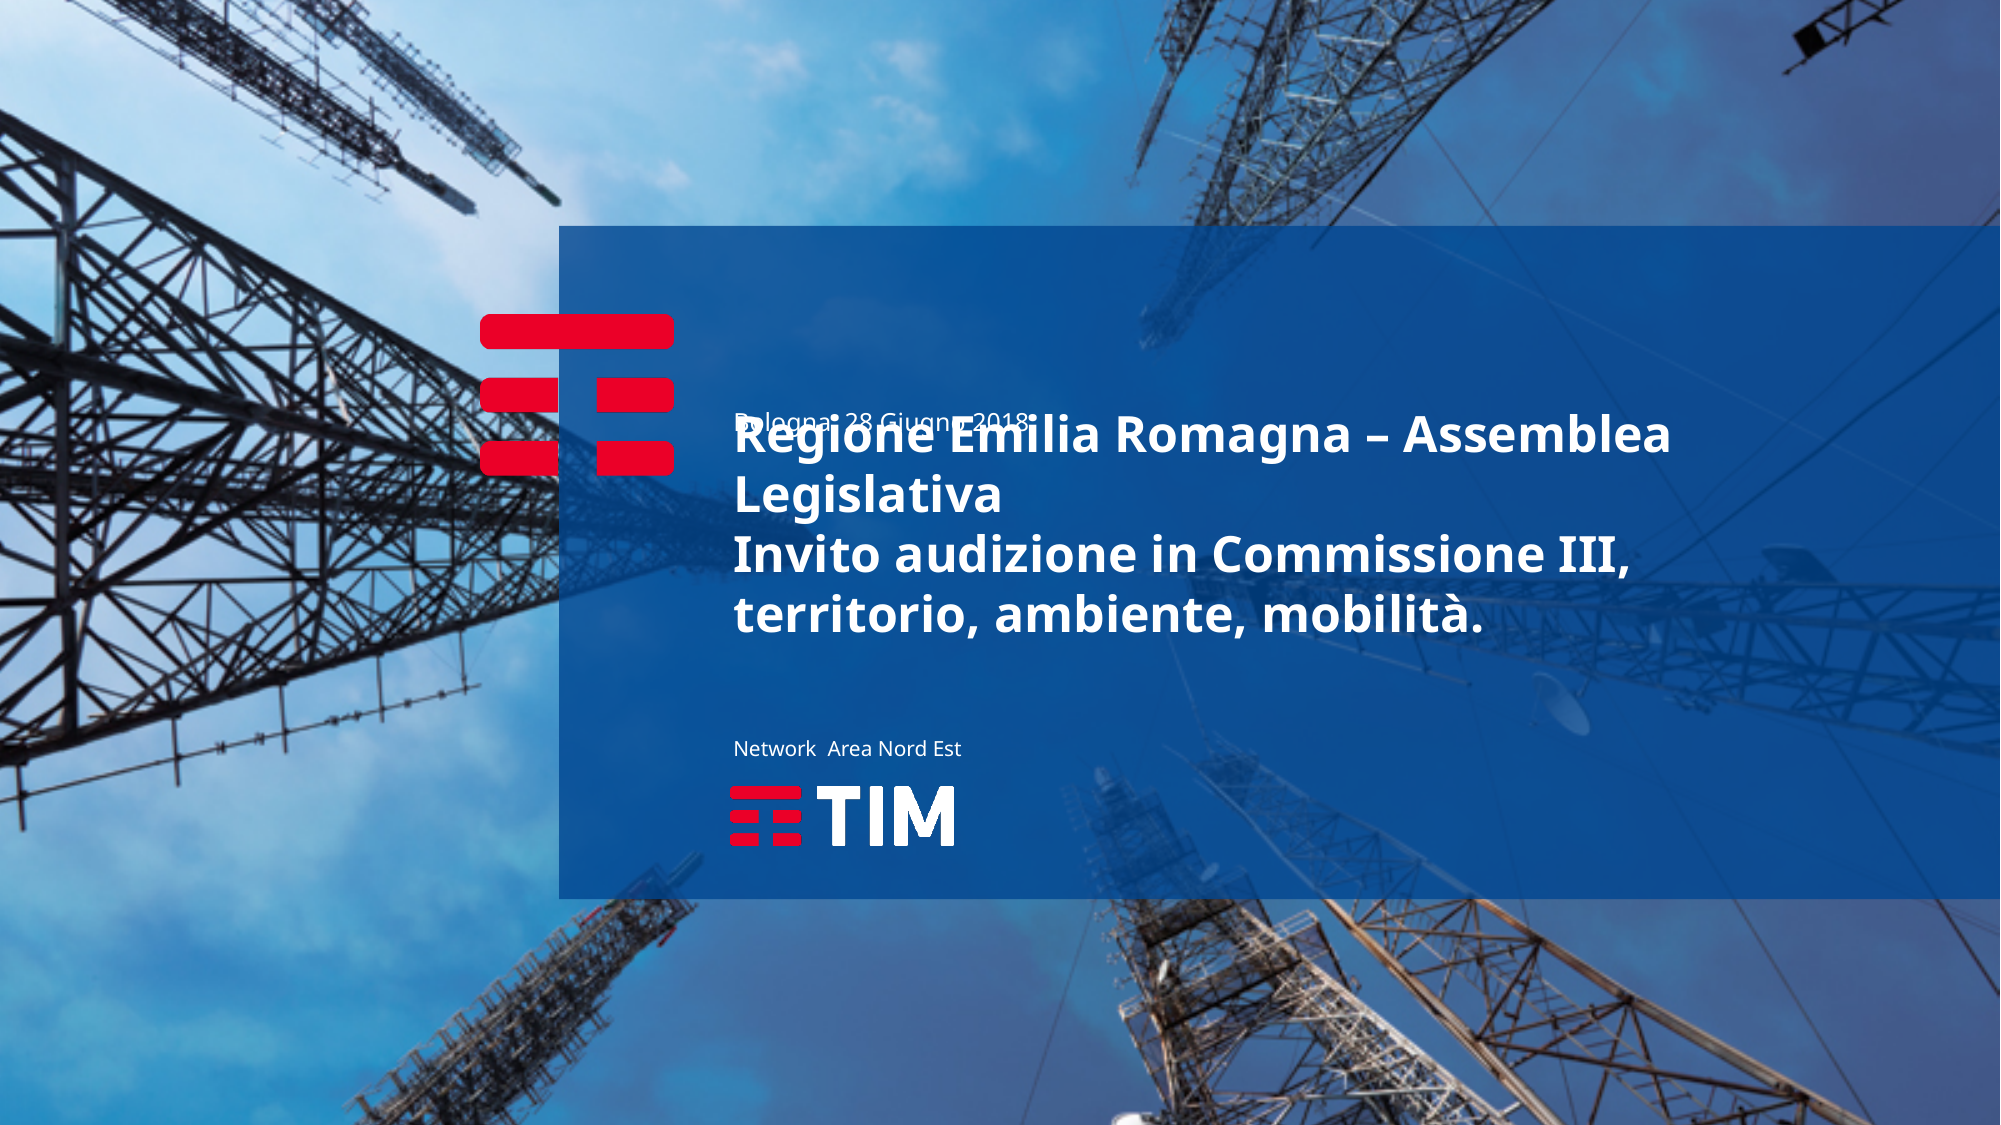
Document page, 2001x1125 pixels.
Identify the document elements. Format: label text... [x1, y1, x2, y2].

title Regione Emilia Romagna – Assemblea Legislativa Invito audizione in Commissione III, territorio, ambiente, mobilità. [733, 447, 1885, 643]
list Network Area Nord Est [733, 727, 1694, 758]
picture [0, 0, 2000, 1125]
list Bologna, 28 Giugno 2018 [733, 391, 1885, 444]
picture [730, 786, 954, 846]
